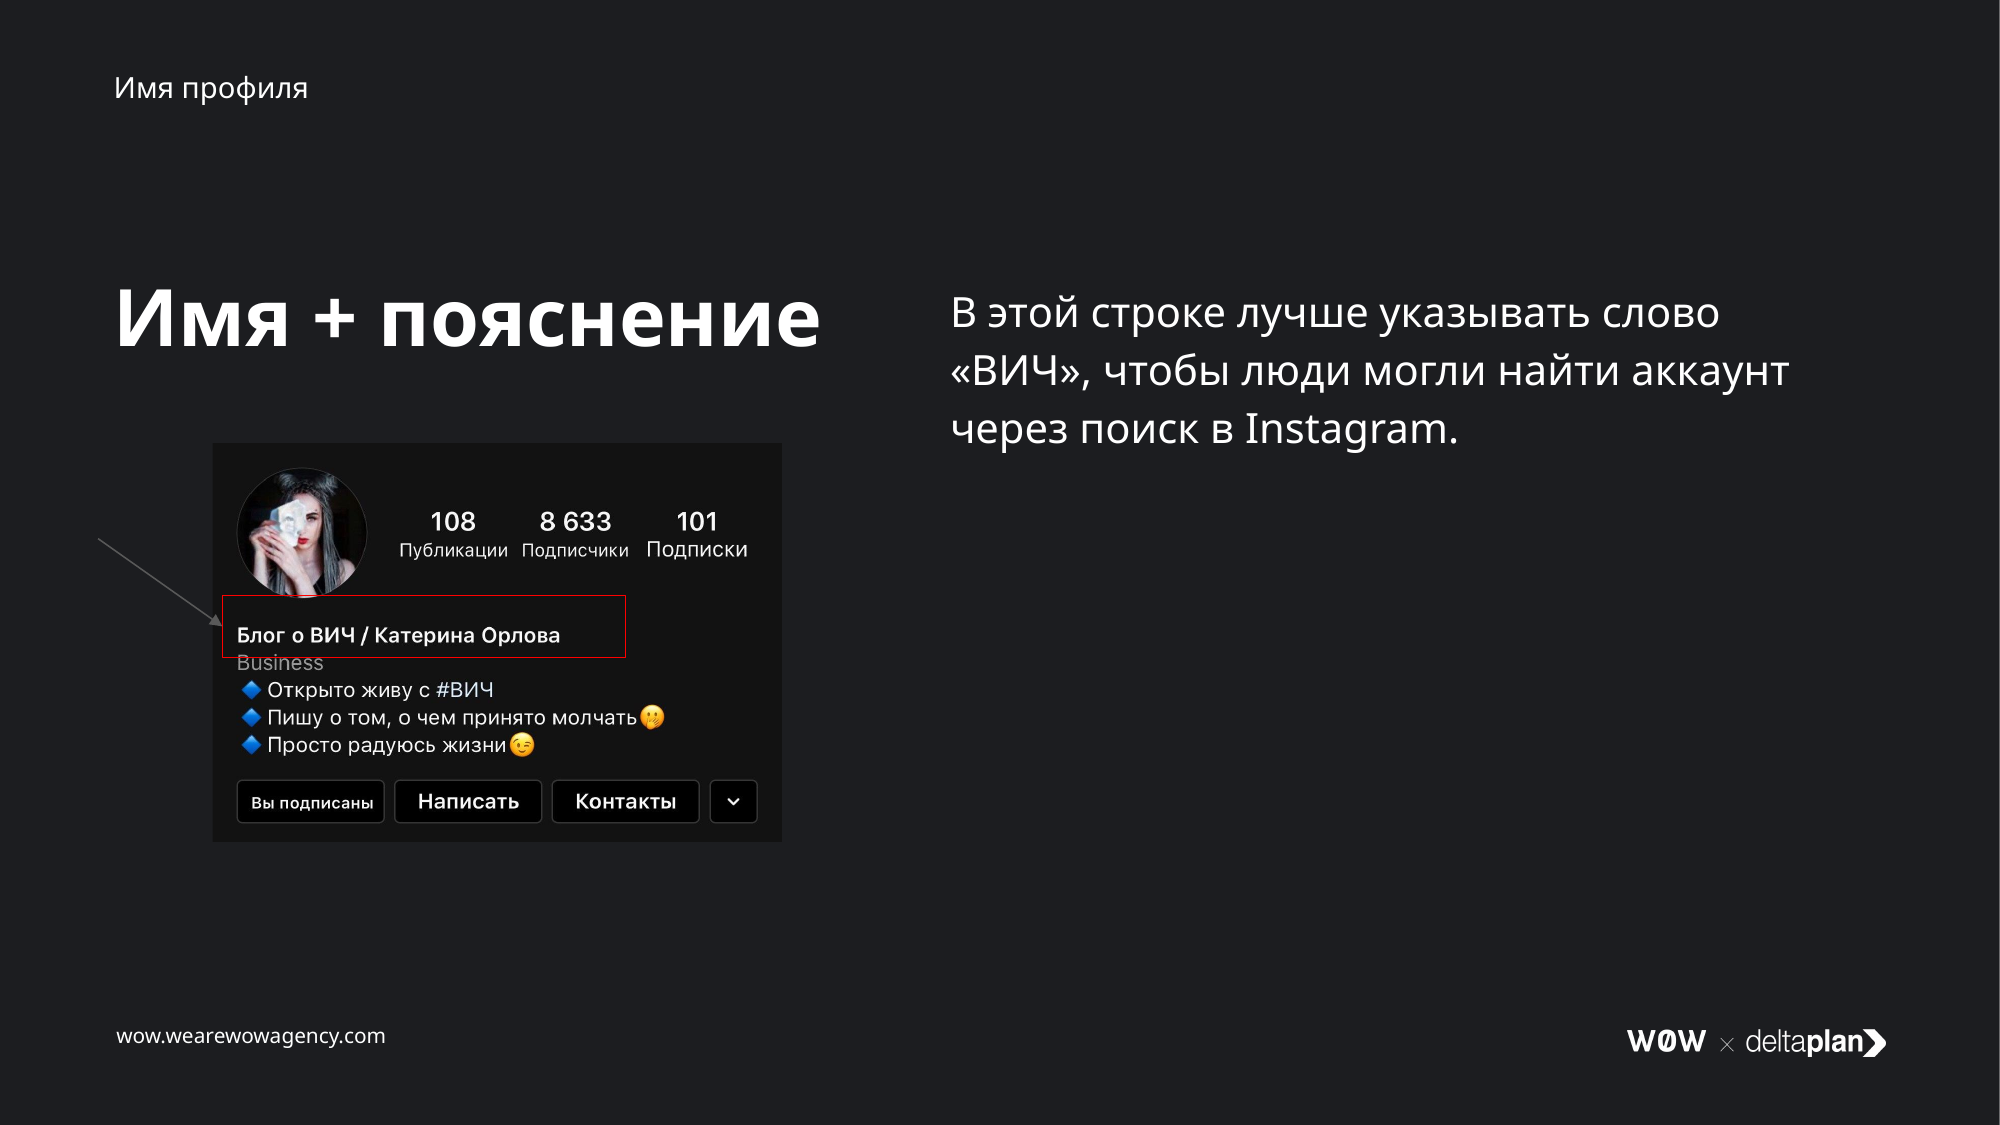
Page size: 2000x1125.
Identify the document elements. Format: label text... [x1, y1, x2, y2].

picture [1627, 1029, 1886, 1057]
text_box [97, 443, 783, 842]
text_box В этой строке лучше указывать слово «ВИЧ», чтобы люди могли найти аккаунт через поиск в Instagram. [935, 263, 1826, 756]
text_box Имя профиля [113, 37, 1033, 132]
text_box Имя + пояснение [98, 252, 889, 561]
text_box wow.wearewowagency.com [101, 1007, 594, 1070]
